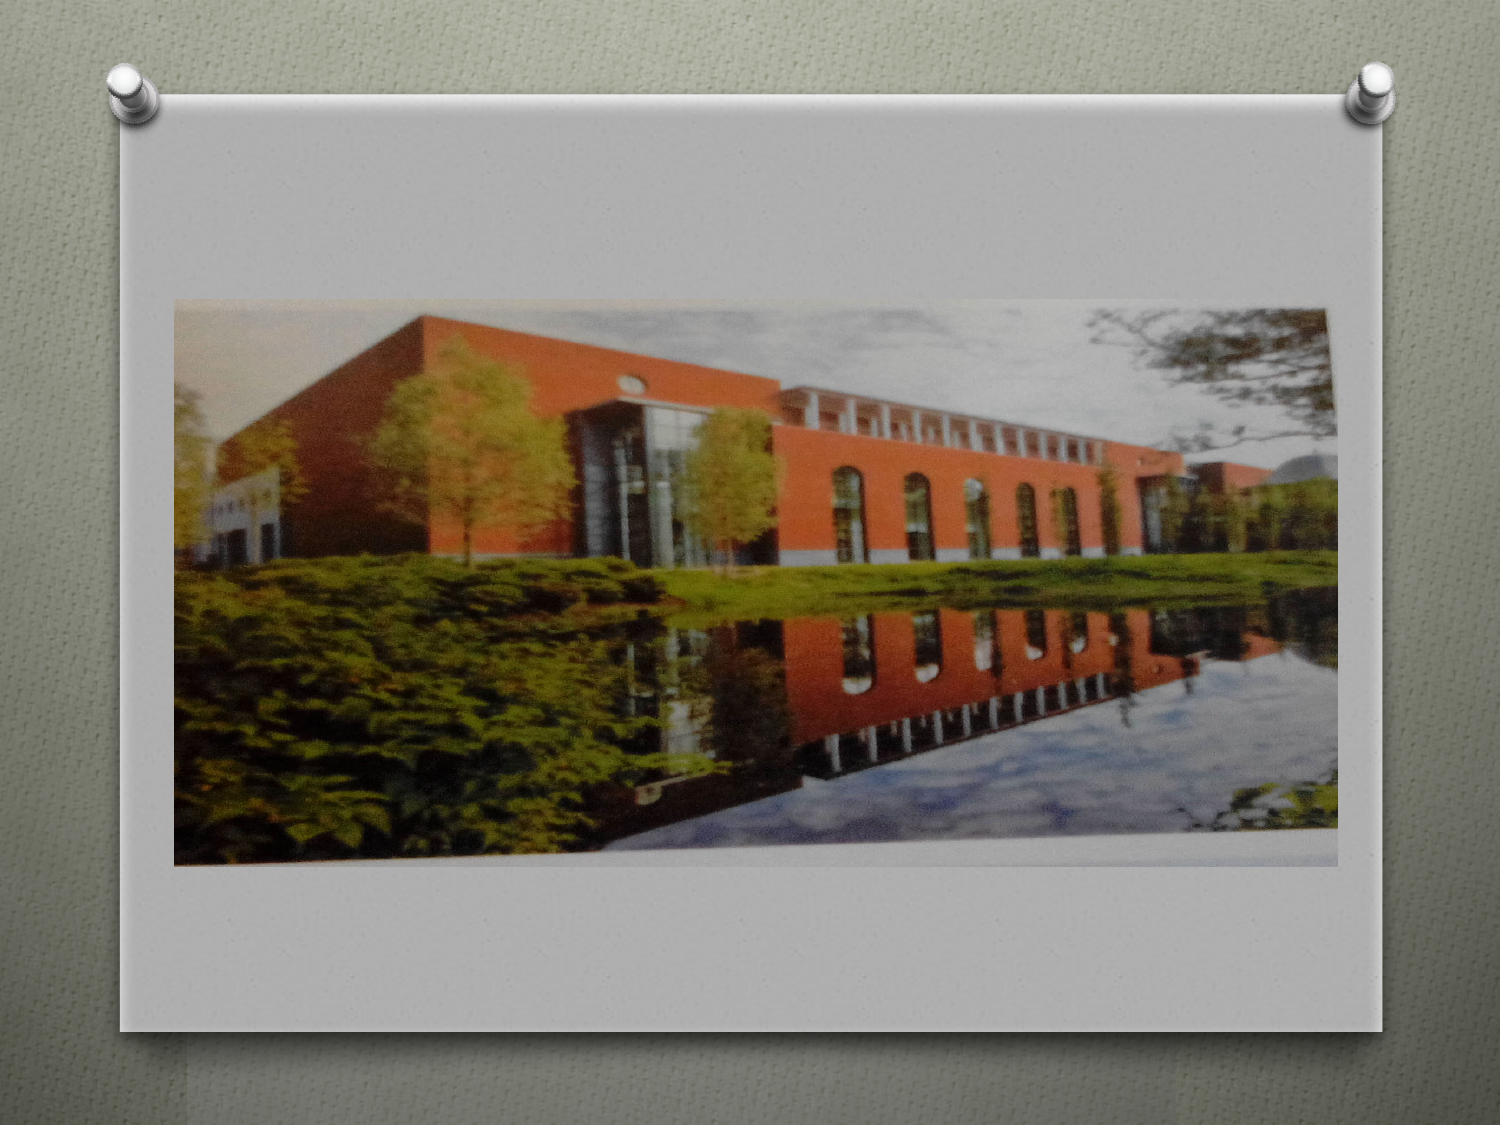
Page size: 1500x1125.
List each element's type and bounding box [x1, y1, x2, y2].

picture [1317, 35, 1439, 156]
picture [75, 29, 198, 153]
picture [174, 299, 1338, 867]
